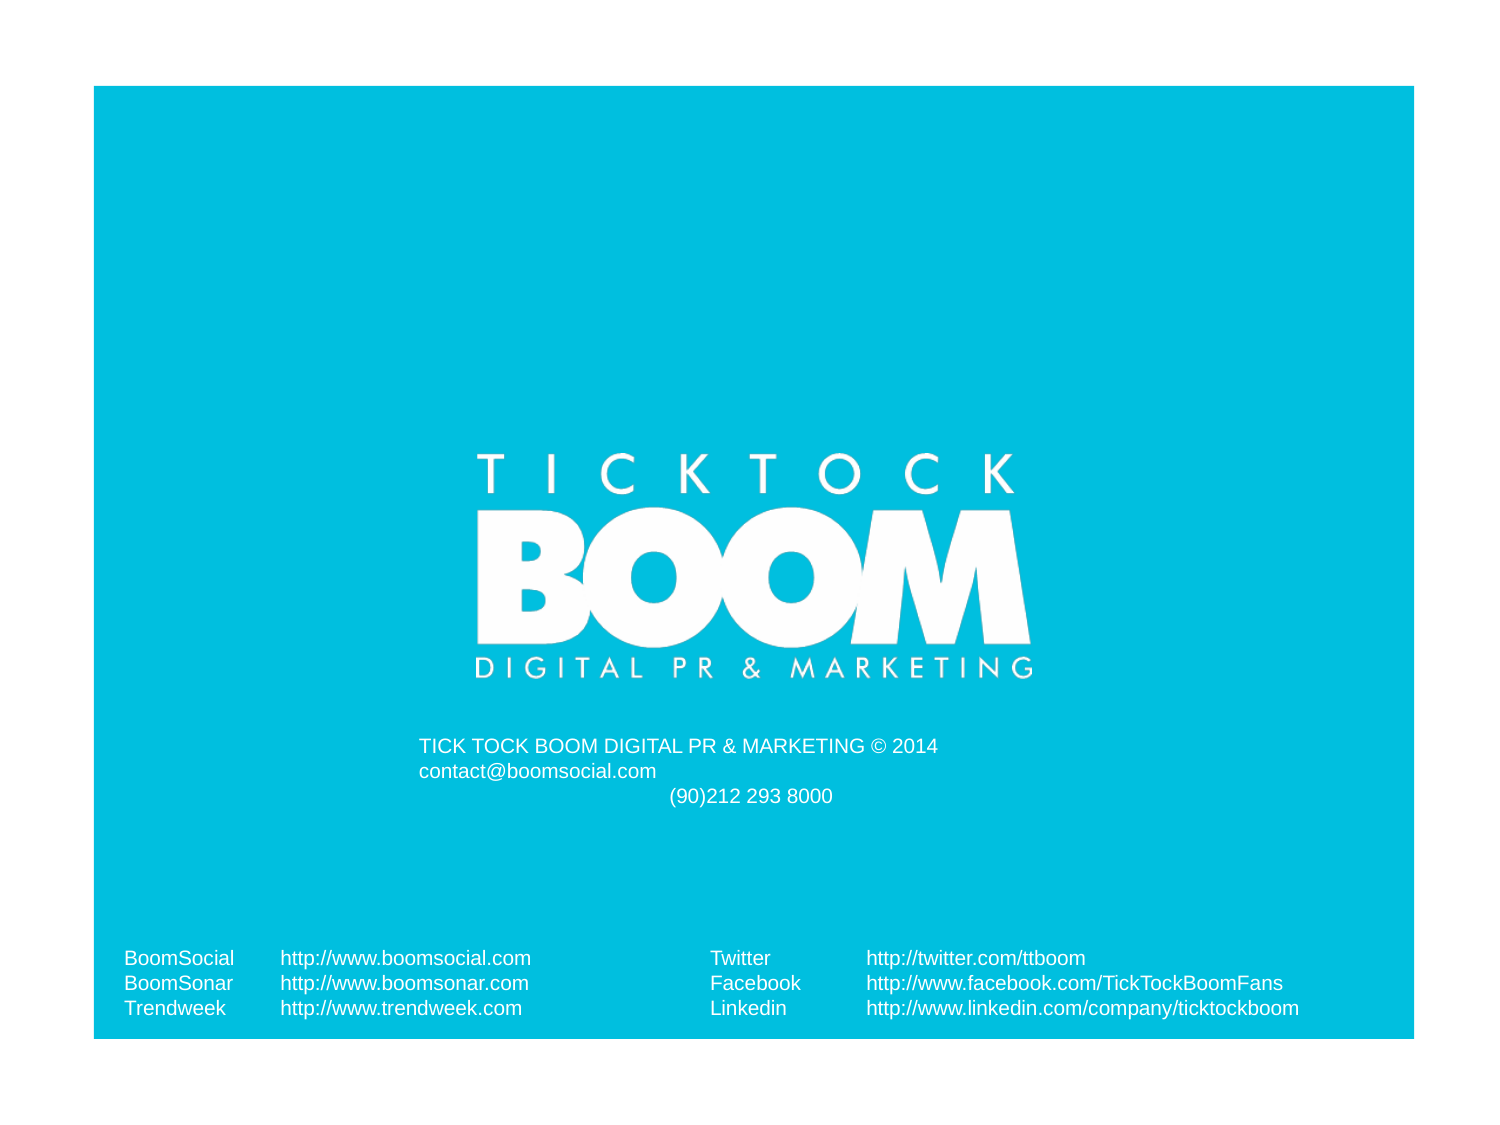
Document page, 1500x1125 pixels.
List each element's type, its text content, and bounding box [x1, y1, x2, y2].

text_box BoomSocial http://www.boomsocial.com BoomSonar http://www.boomsonar.com Trendweek http://www.trendweek.com [109, 937, 688, 1028]
picture [476, 452, 1032, 679]
text_box Twitter http://twitter.com/ttboom Facebook http://www.facebook.com/TickTockBoomFans Linkedin http://www.linkedin.com/company/ticktockboom [695, 937, 1430, 1028]
text_box TICK TOCK BOOM DIGITAL PR & MARKETING © 2014 contact@boomsocial.com (90)212 293 8000 [398, 725, 1110, 815]
text_box [93, 85, 1415, 1039]
